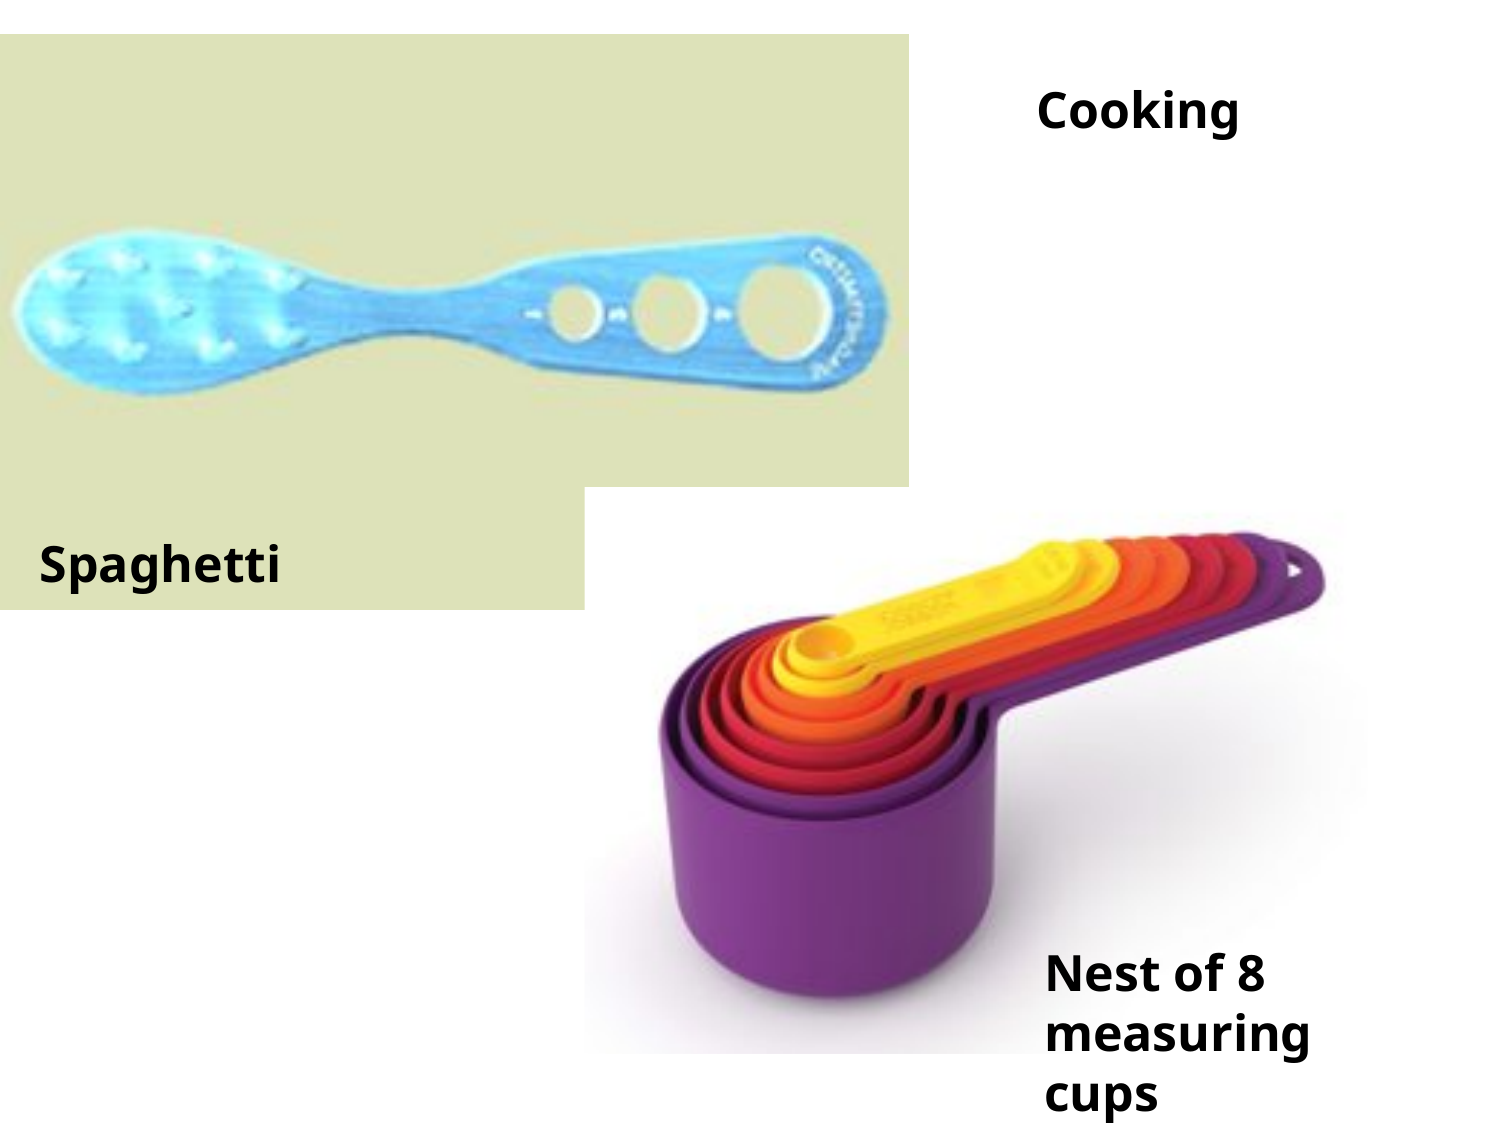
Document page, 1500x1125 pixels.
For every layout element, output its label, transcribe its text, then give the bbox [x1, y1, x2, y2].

picture [584, 487, 1368, 1054]
text_box Cooking [1021, 71, 1437, 147]
text_box Nest of 8 measuring cups [1029, 934, 1444, 1125]
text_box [0, 33, 909, 610]
